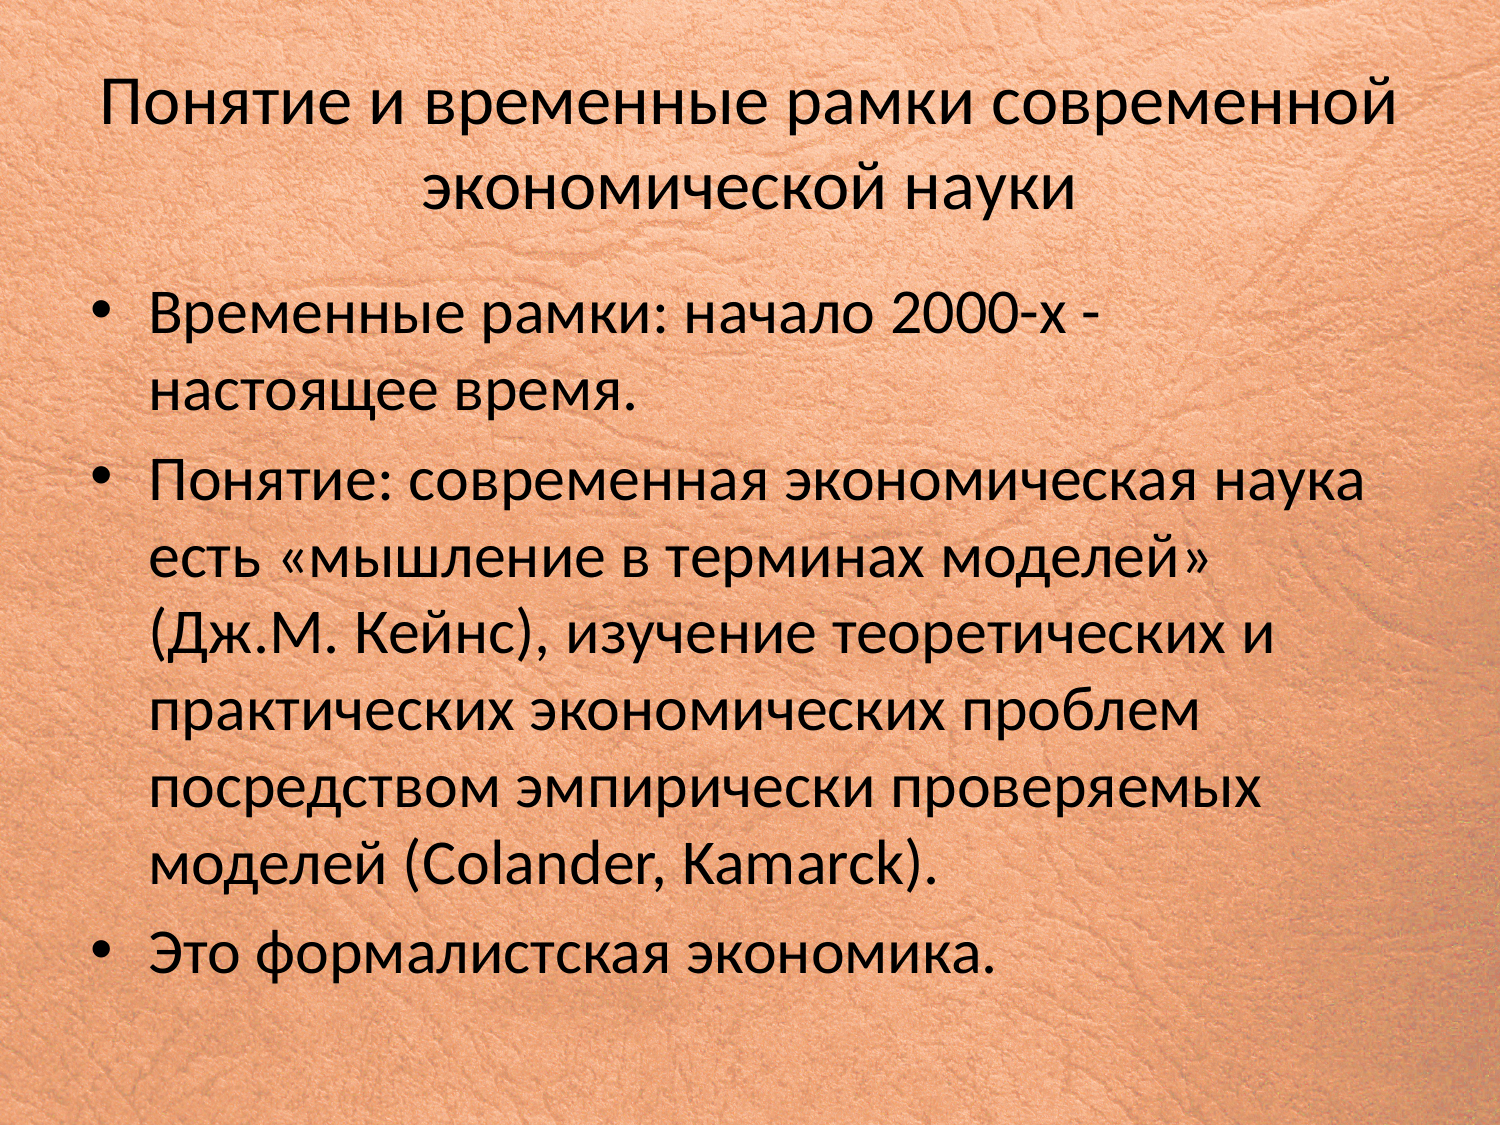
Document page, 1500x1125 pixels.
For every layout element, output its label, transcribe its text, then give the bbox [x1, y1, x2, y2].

list Временные рамки: начало 2000-х - настоящее время. Понятие: современная экономическая наука есть «мышление в терминах моделей» (Дж.М. Кейнс), изучение теоретических и практических экономических проблем посредством эмпирически проверяемых моделей (Colander, Kamarck). Это формалистская экономика. [75, 262, 1425, 1005]
title Понятие и временные рамки современной экономической науки [75, 45, 1425, 233]
